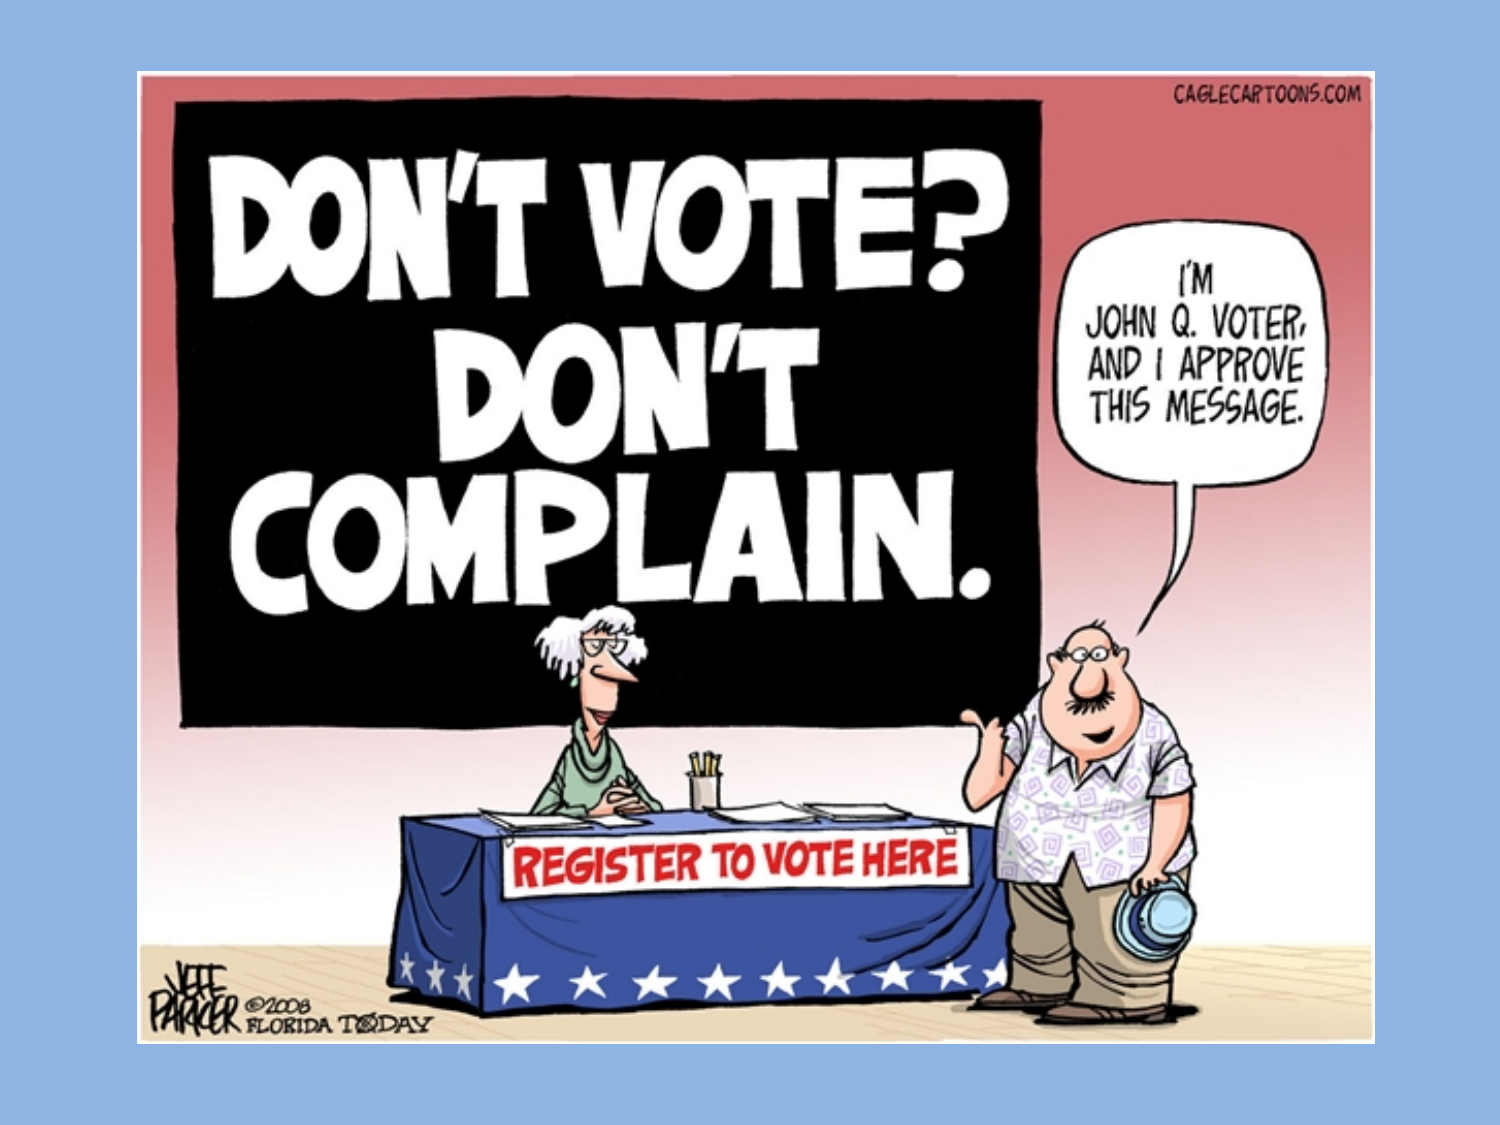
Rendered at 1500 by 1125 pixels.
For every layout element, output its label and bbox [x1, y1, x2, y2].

picture [137, 71, 1376, 1044]
